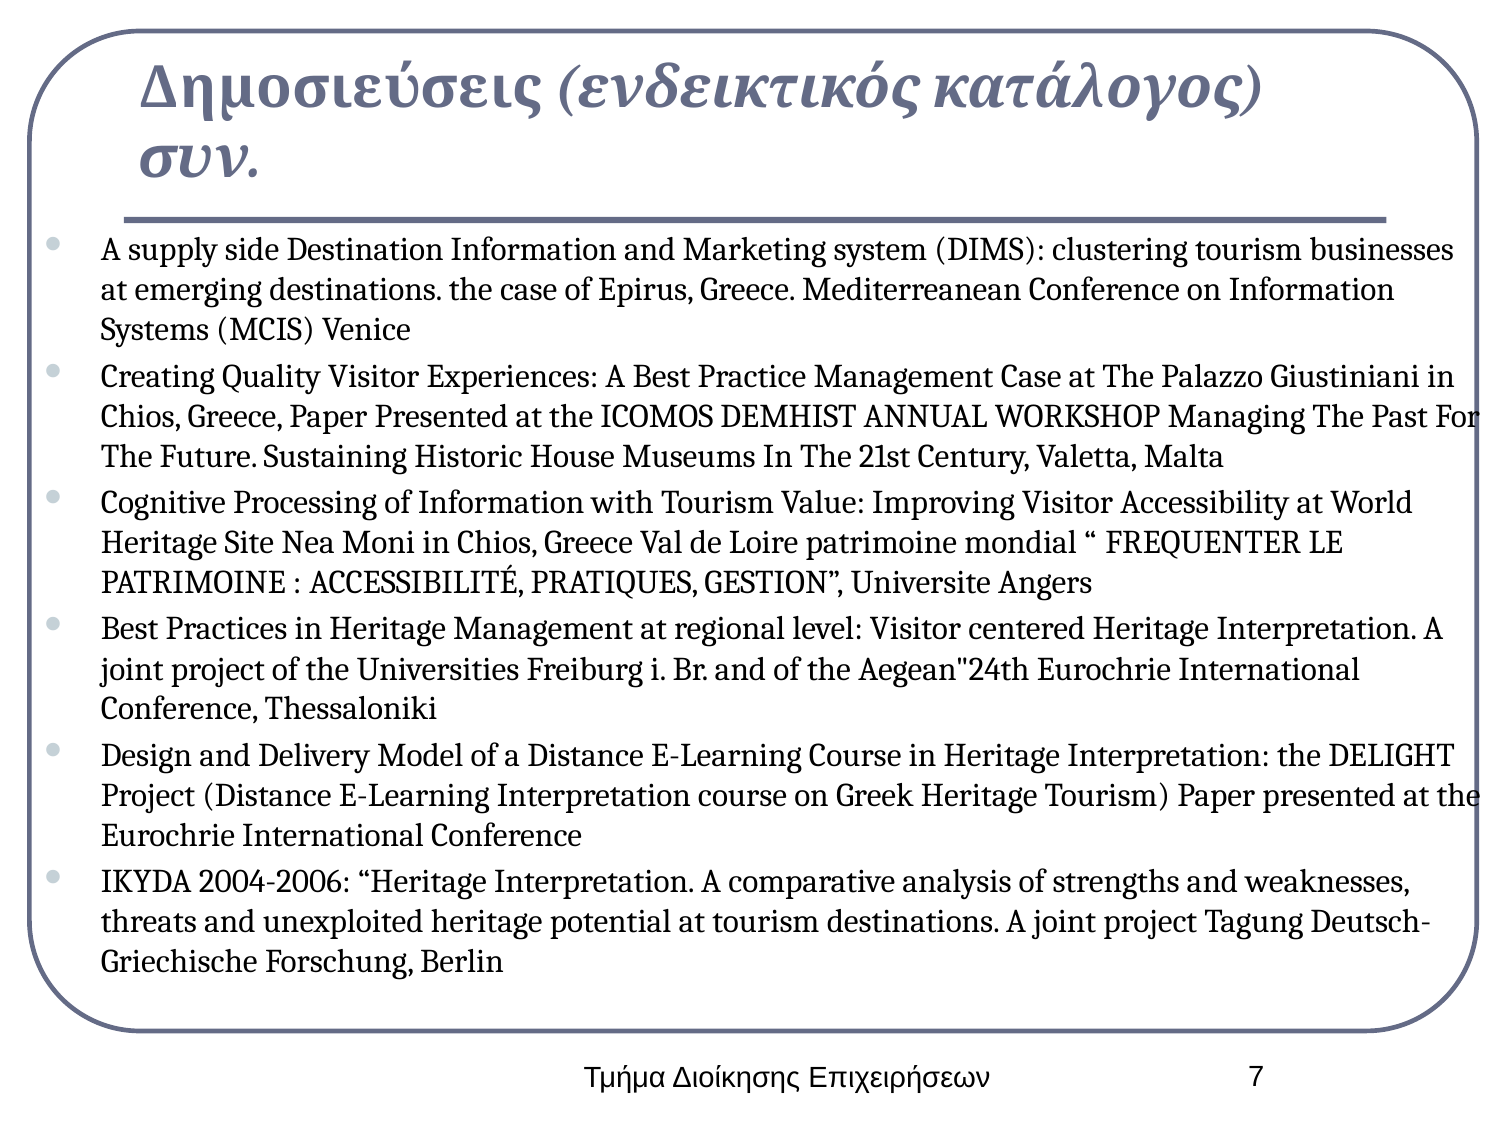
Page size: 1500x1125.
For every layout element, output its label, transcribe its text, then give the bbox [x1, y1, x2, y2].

slide_number 7 [1124, 1049, 1388, 1125]
footer Τμήμα Διοίκησης Επιχειρήσεων [549, 1050, 1026, 1125]
list A supply side Destination Information and Marketing system (DIMS): clustering tourism businesses at emerging destinations. the case of Epirus, Greece. Mediterreanean Conference on Information Systems (MCIS) Venice Creating Quality Visitor Experiences: A Best Practice Management Case at The Palazzo Giustiniani in Chios, Greece, Paper Presented at the ICOMOS DEMHIST ANNUAL WORKSHOP Managing The Past For The Future. Sustaining Historic House Museums In The 21st Century, Valetta, Malta Cognitive Processing of Information with Tourism Value: Improving Visitor Accessibility at World Heritage Site Nea Moni in Chios, Greece Val de Loire patrimoine mondial “ Frequenter Le Patrimoine : Accessibilité, Pratiques, Gestion”, Universite Angers Best Practices in Heritage Management at regional level: Visitor centered Heritage Interpretation. A joint project of the Universities Freiburg i. Br. and of the Aegean"24th Eurochrie International Conference, Thessaloniki Design and Delivery Model of a Distance E-Learning Course in Heritage Interpretation: the DELIGHT Project (Distance E-Learning Interpretation course on Greek Heritage Tourism) Paper presented at the Eurochrie International Conference IKYDA 2004-2006: “Heritage Interpretation. A comparative analysis of strengths and weaknesses, threats and unexploited heritage potential at tourism destinations. A joint project Tagung Deutsch-Griechische Forschung, Berlin [29, 219, 1500, 1000]
title Δημοσιεύσεις (ενδεικτικός κατάλογος) συν. [123, 54, 1387, 197]
